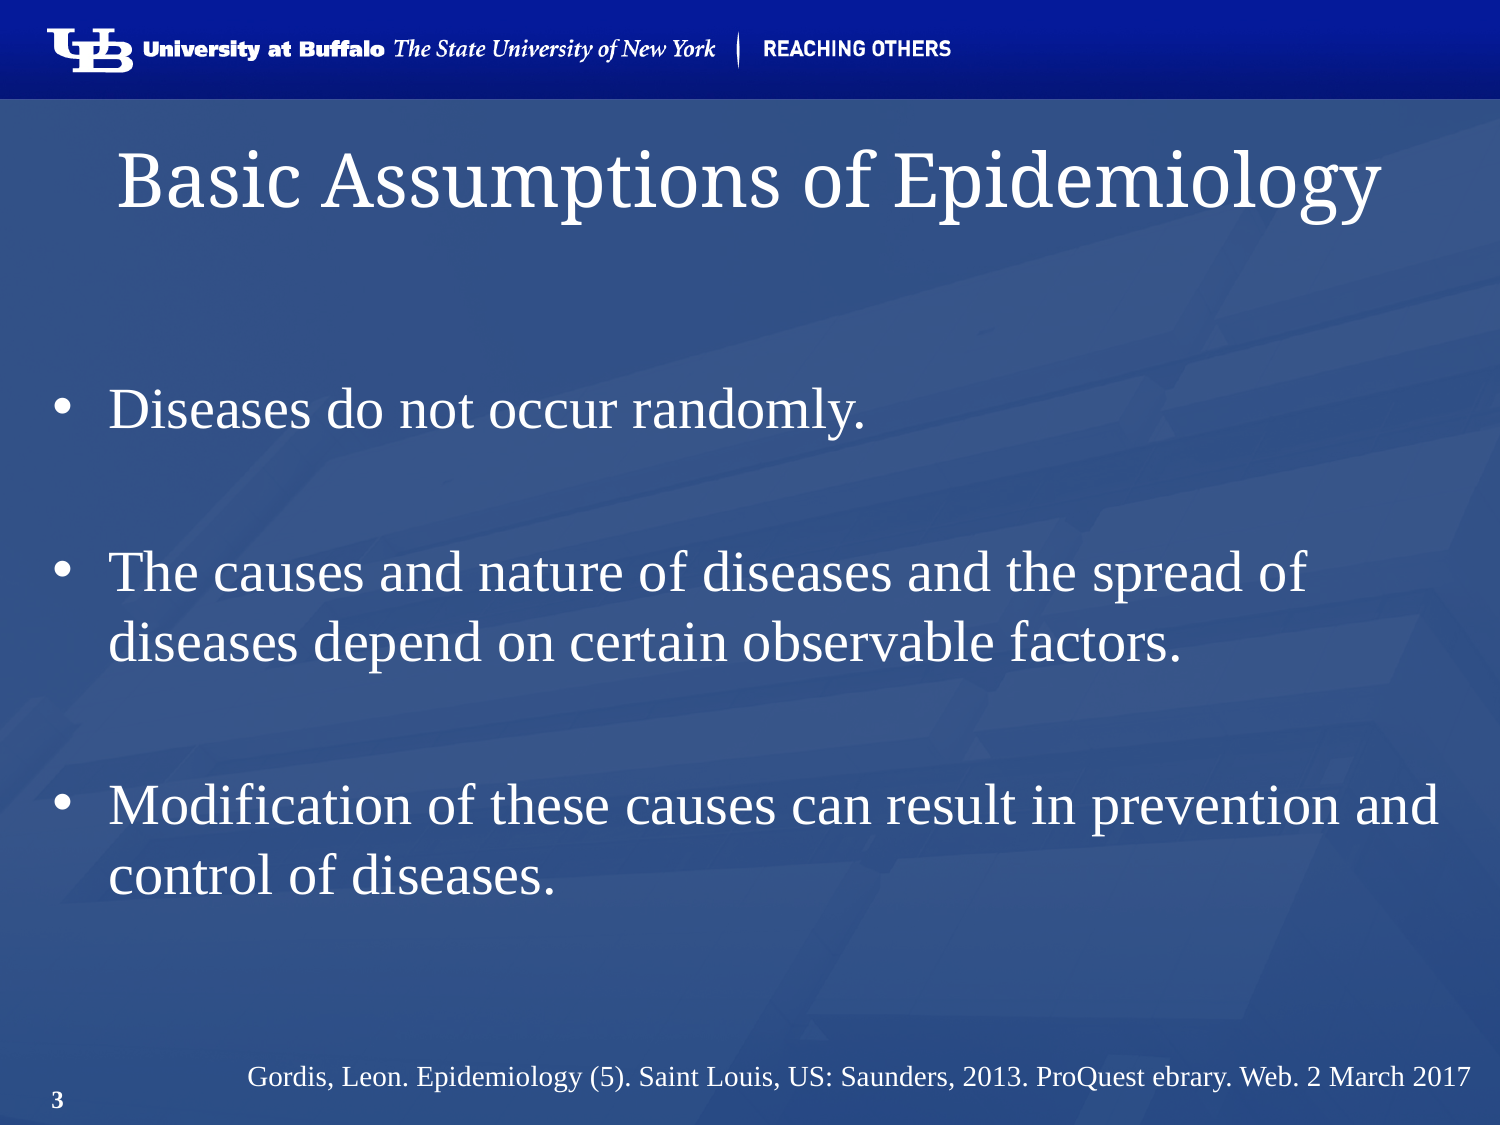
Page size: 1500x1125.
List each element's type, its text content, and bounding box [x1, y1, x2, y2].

title Basic Assumptions of Epidemiology [37, 125, 1463, 250]
list Diseases do not occur randomly. The causes and nature of diseases and the spread of diseases depend on certain observable factors. Modification of these causes can result in prevention and control of diseases. [37, 362, 1463, 1088]
slide_number 3 [3, 1075, 79, 1123]
picture [0, 0, 1500, 99]
text_box Gordis, Leon. Epidemiology (5). Saint Louis, US: Saunders, 2013. ProQuest ebrary. Web. 2 March 2017 [224, 1049, 1488, 1100]
